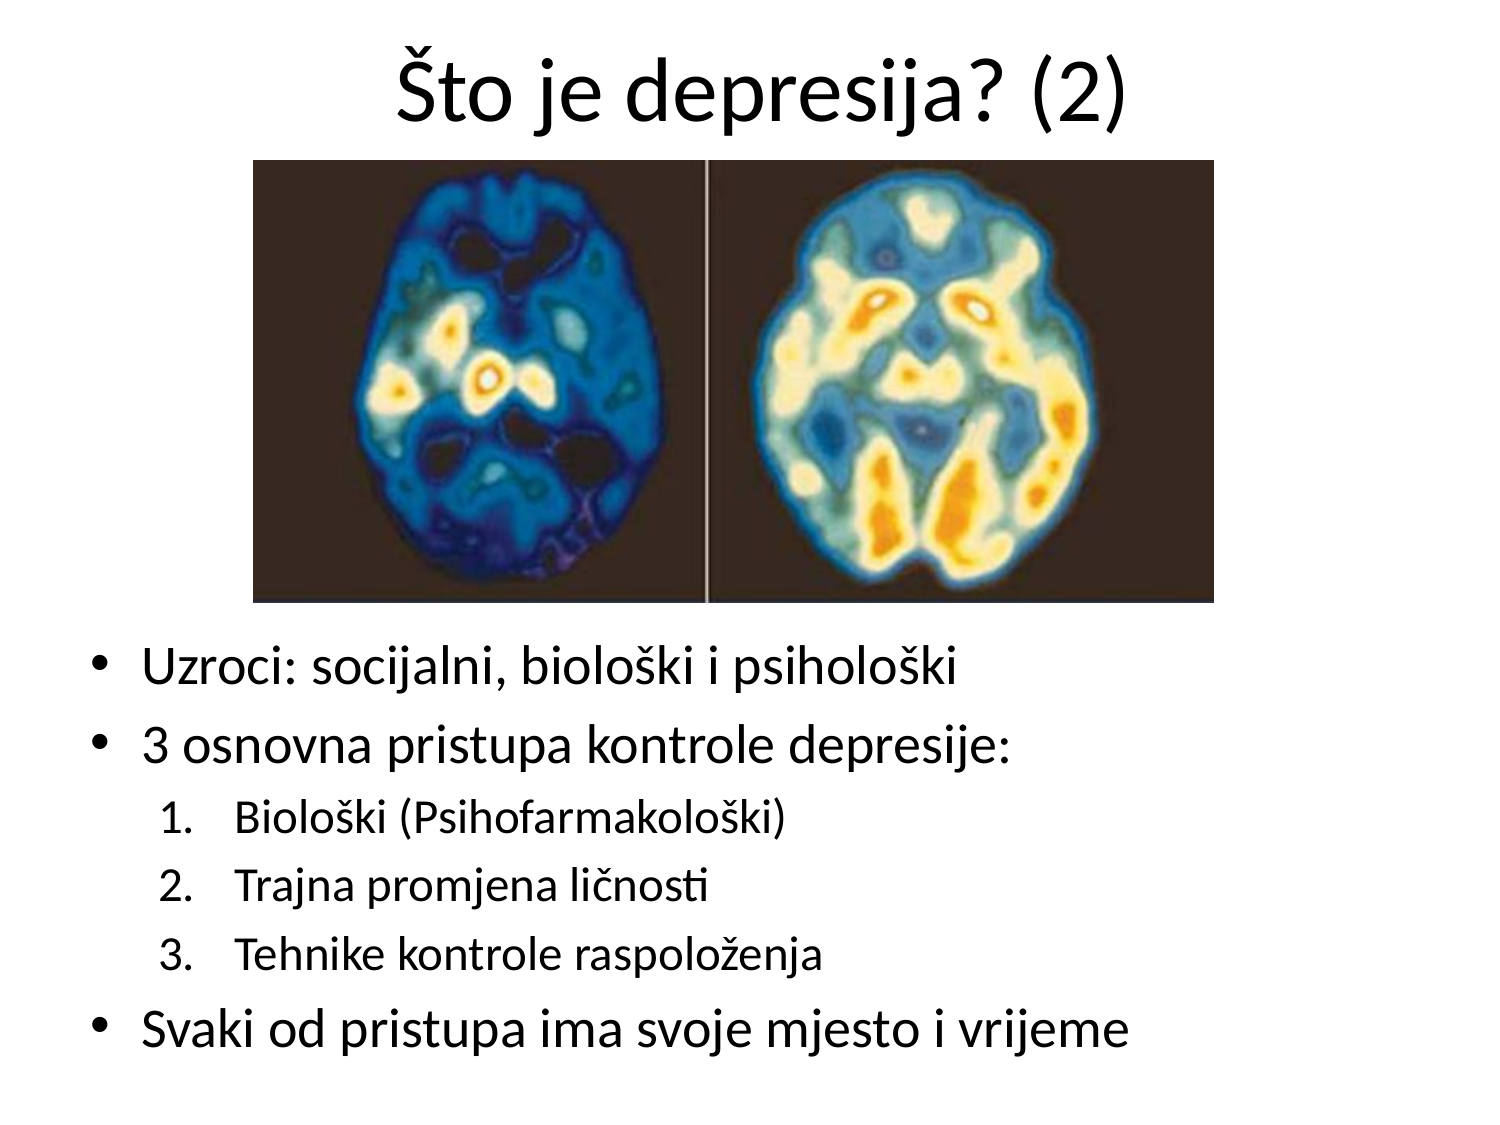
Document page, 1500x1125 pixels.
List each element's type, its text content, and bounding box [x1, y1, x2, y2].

title Što je depresija? (2) [88, 19, 1439, 150]
picture [253, 160, 1214, 604]
list Uzroci: socijalni, biološki i psihološki 3 osnovna pristupa kontrole depresije: Biološki (Psihofarmakološki) Trajna promjena ličnosti Tehnike kontrole raspoloženja Svaki od pristupa ima svoje mjesto i vrijeme [75, 621, 1425, 1071]
